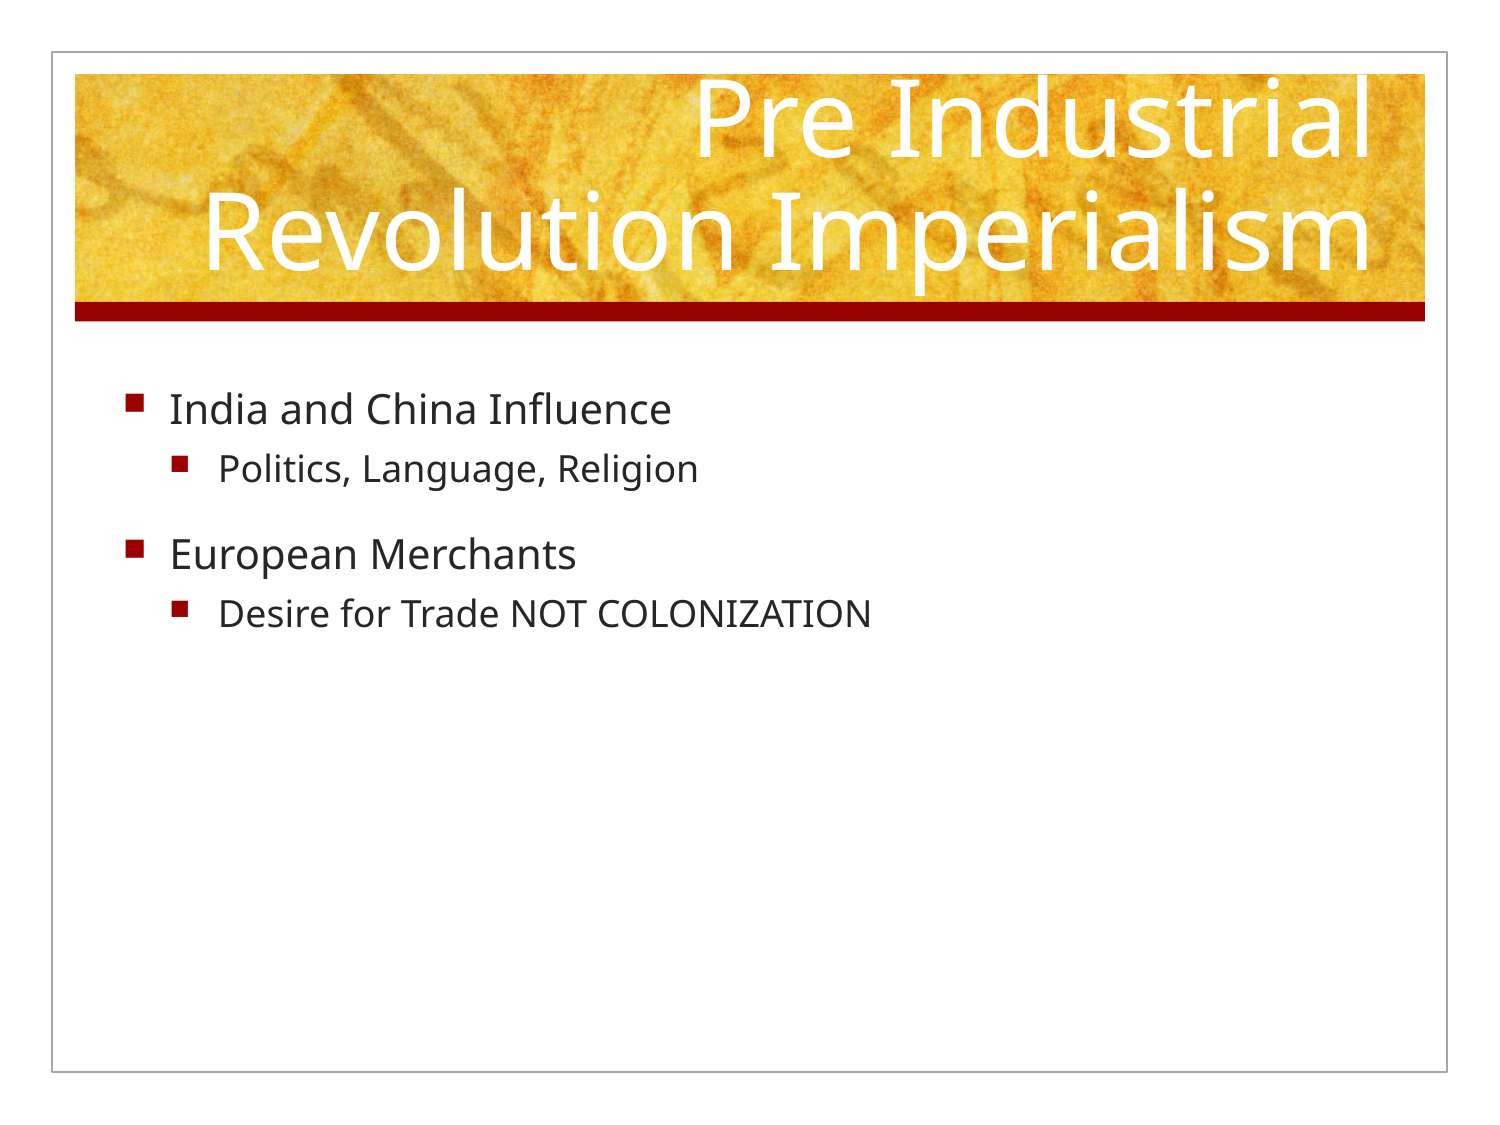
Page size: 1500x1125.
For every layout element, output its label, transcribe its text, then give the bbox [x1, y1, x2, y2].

list India and China Influence Politics, Language, Religion European Merchants Desire for Trade NOT COLONIZATION [108, 375, 1392, 1005]
title Pre Industrial Revolution Imperialism [108, 74, 1392, 292]
picture [75, 74, 1425, 301]
